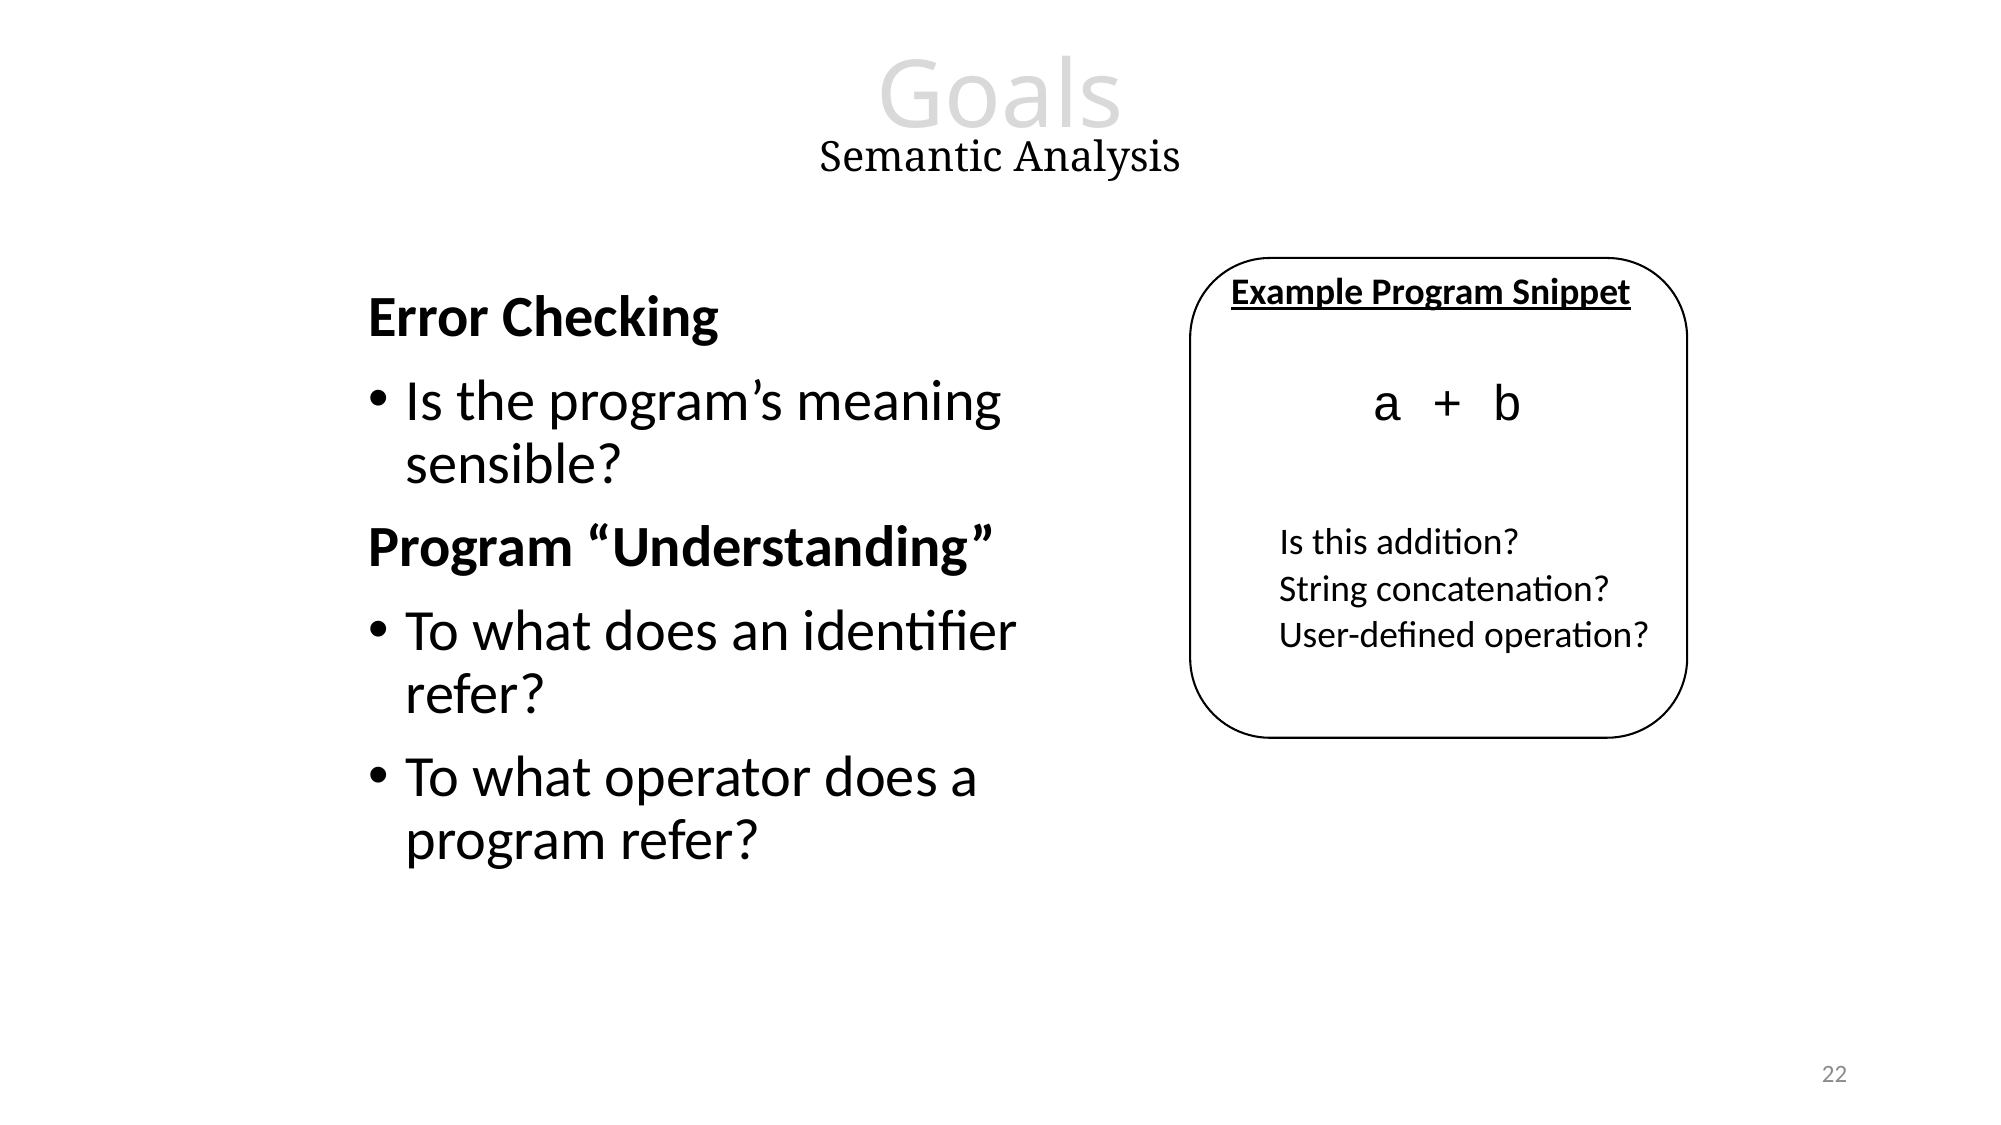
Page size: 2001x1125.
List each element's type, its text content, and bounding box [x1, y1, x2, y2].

slide_number 22 [1412, 1042, 1863, 1103]
text_box a + b [1357, 363, 1538, 439]
text_box [1189, 267, 1689, 739]
text_box User-defined operation? [1264, 602, 1666, 663]
text_box String concatenation? [1264, 556, 1626, 602]
text_box Example Program Snippet [1216, 259, 1647, 320]
text_box Is this addition? [1264, 509, 1536, 556]
title Goals Semantic Analysis [353, 13, 1647, 231]
list Error Checking Is the program’s meaning sensible? Program “Understanding” To what does an identifier refer? To what operator does a program refer? [353, 278, 1063, 993]
